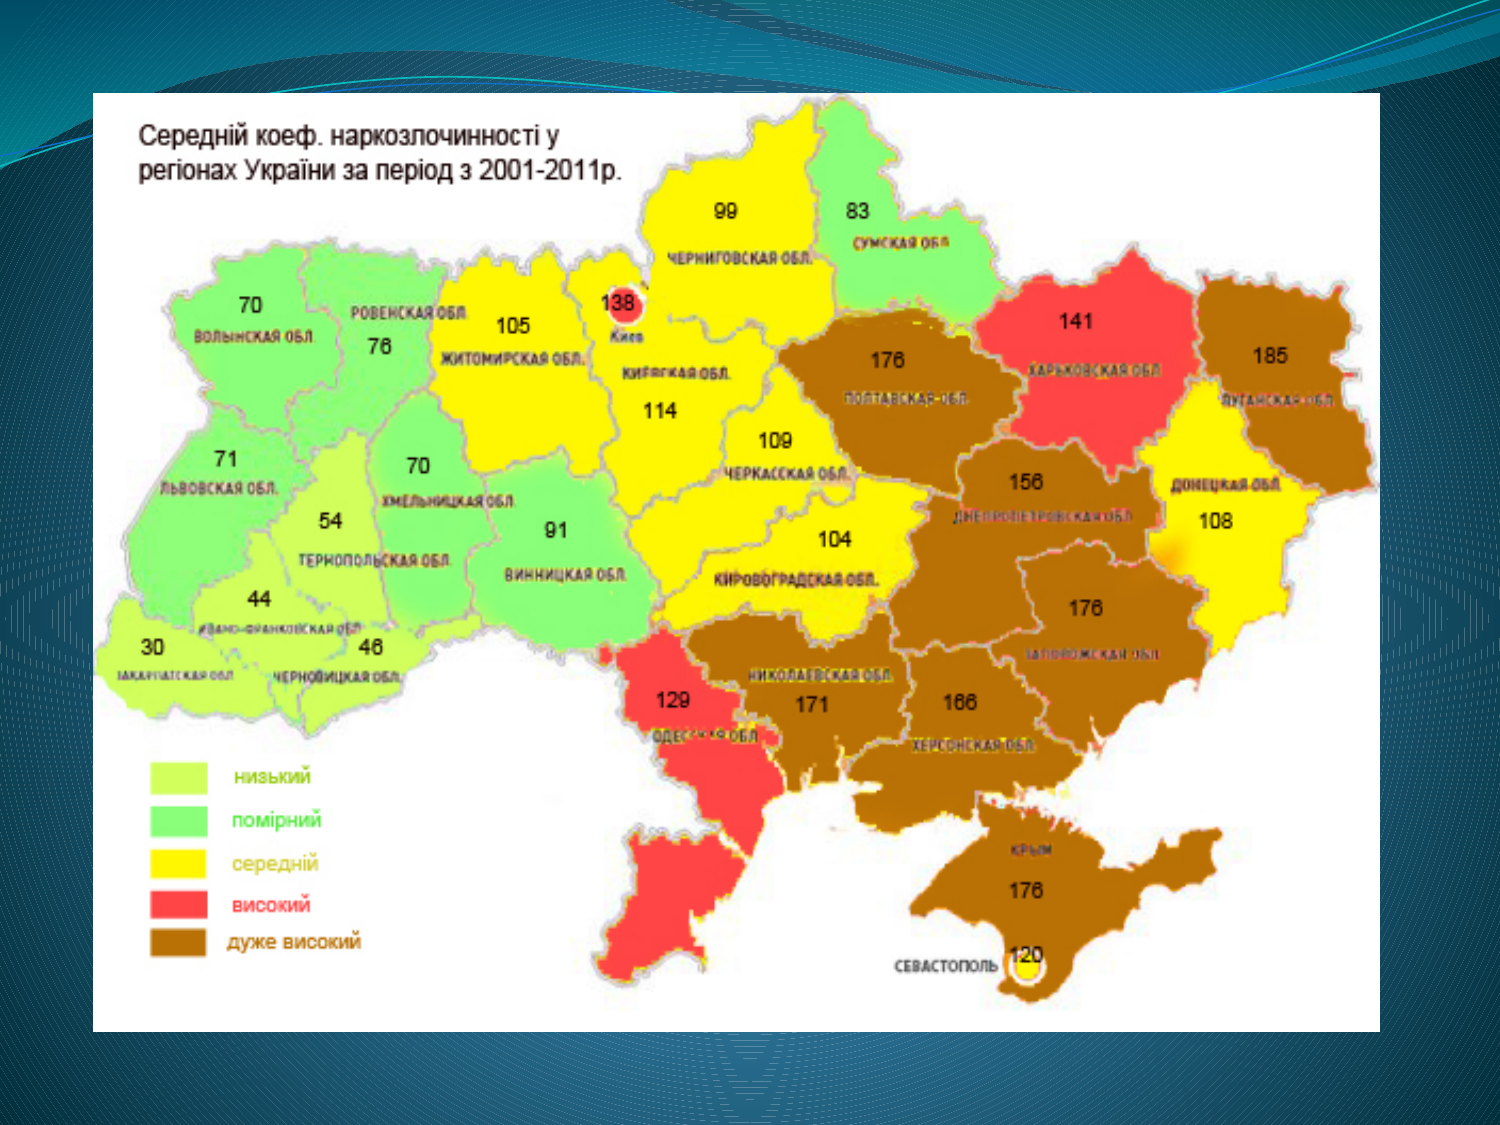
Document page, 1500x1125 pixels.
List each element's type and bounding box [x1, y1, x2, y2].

picture [93, 89, 1380, 1032]
